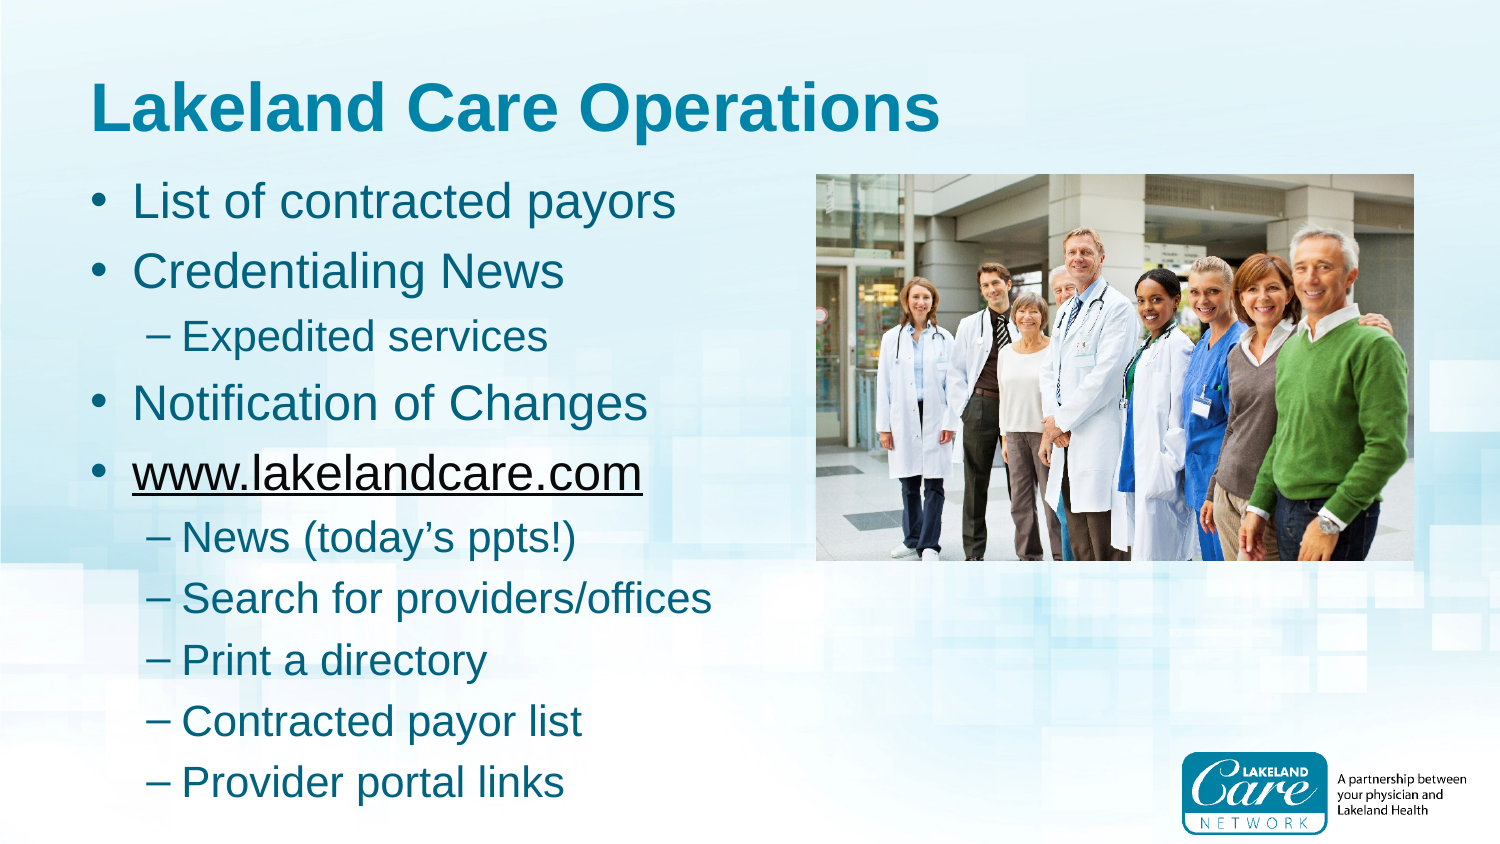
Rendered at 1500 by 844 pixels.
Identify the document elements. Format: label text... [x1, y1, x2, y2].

list List of contracted payors Credentialing News Expedited services Notification of Changes www.lakelandcare.com News (today’s ppts!) Search for providers/offices Print a directory Contracted payor list Provider portal links [75, 161, 1425, 844]
picture [816, 174, 1414, 562]
picture [0, 0, 1500, 844]
title Lakeland Care Operations [75, 33, 1425, 161]
